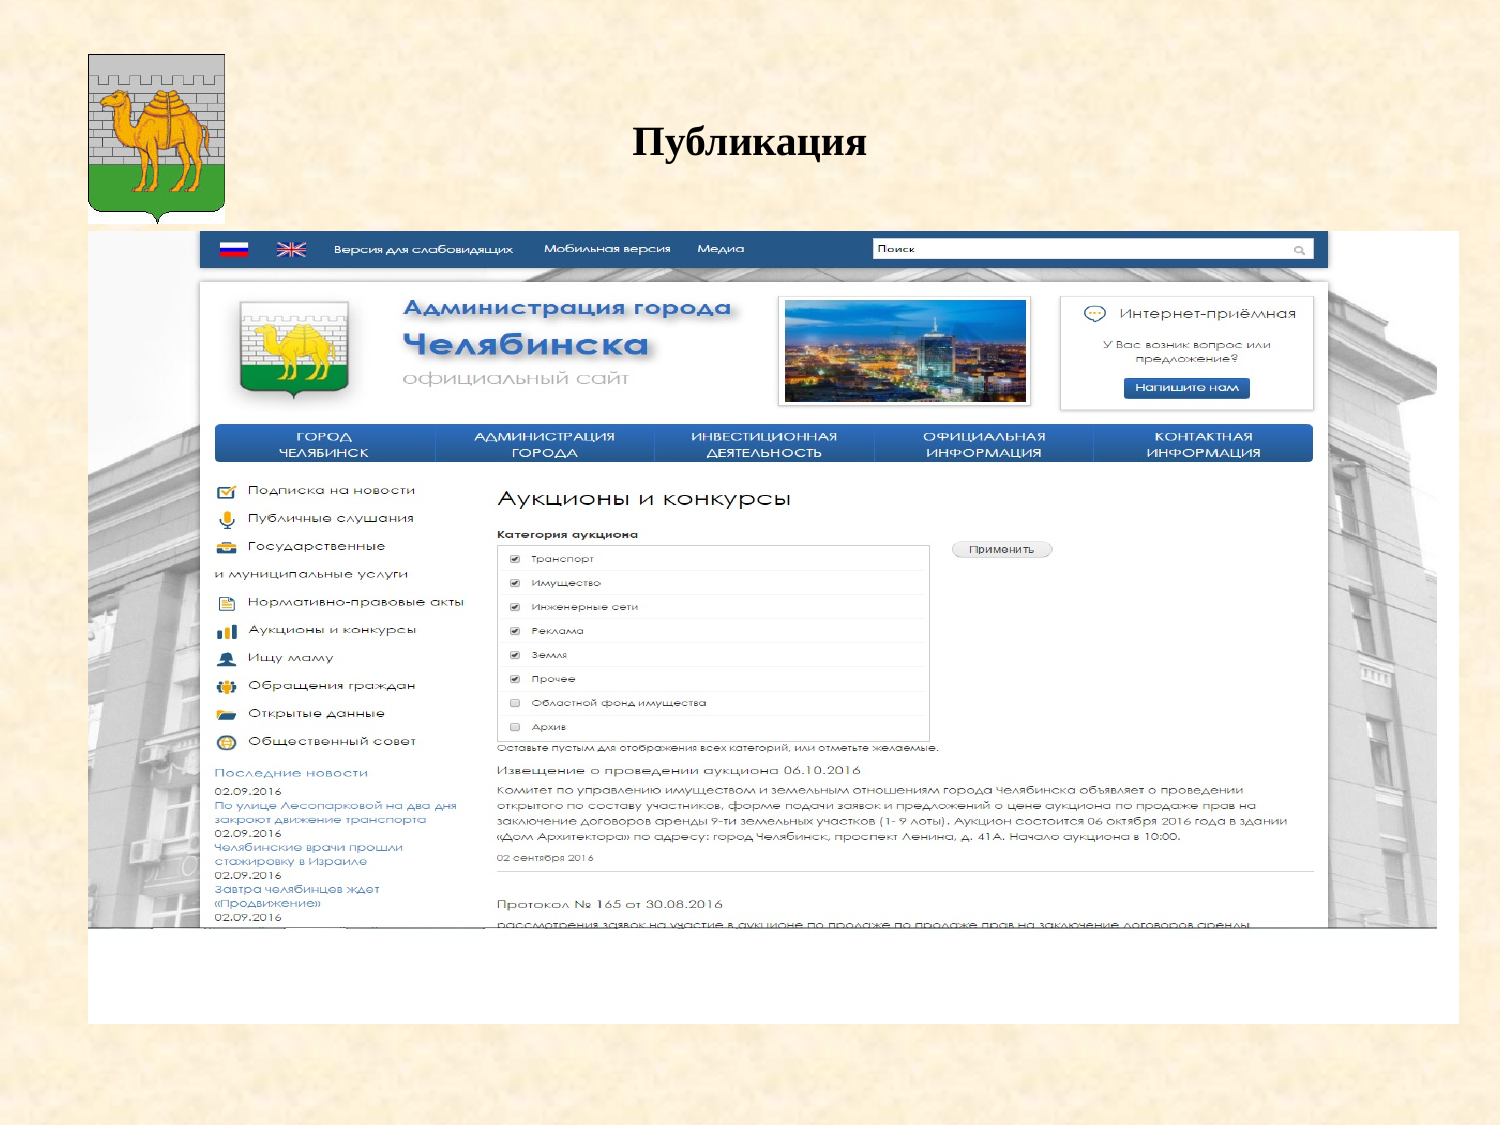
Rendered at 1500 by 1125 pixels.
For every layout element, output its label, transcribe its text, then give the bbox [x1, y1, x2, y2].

picture [0, 0, 1500, 1125]
title Публикация [75, 45, 1425, 233]
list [88, 231, 1459, 1024]
